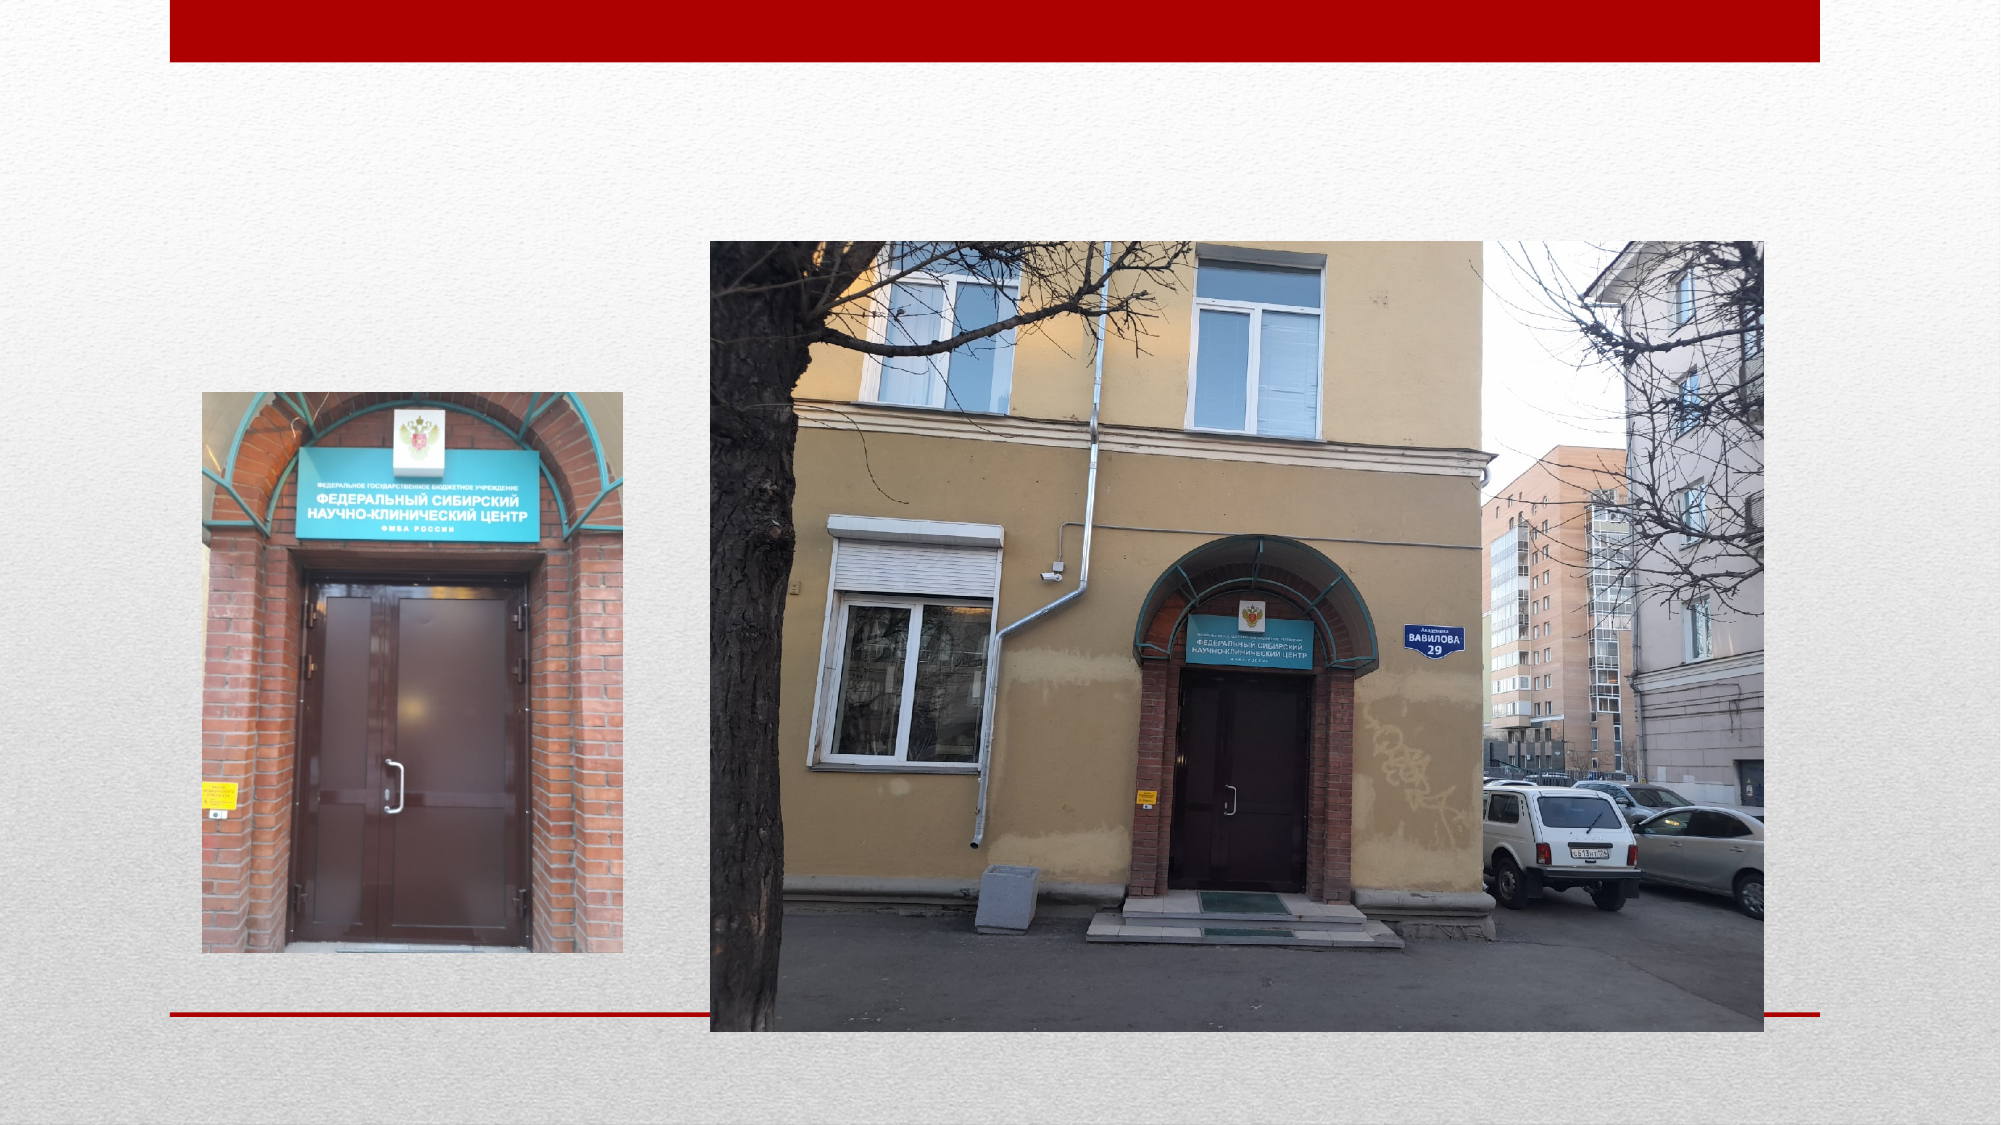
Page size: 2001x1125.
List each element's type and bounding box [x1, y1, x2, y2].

list [201, 391, 624, 954]
picture [709, 240, 1765, 1033]
